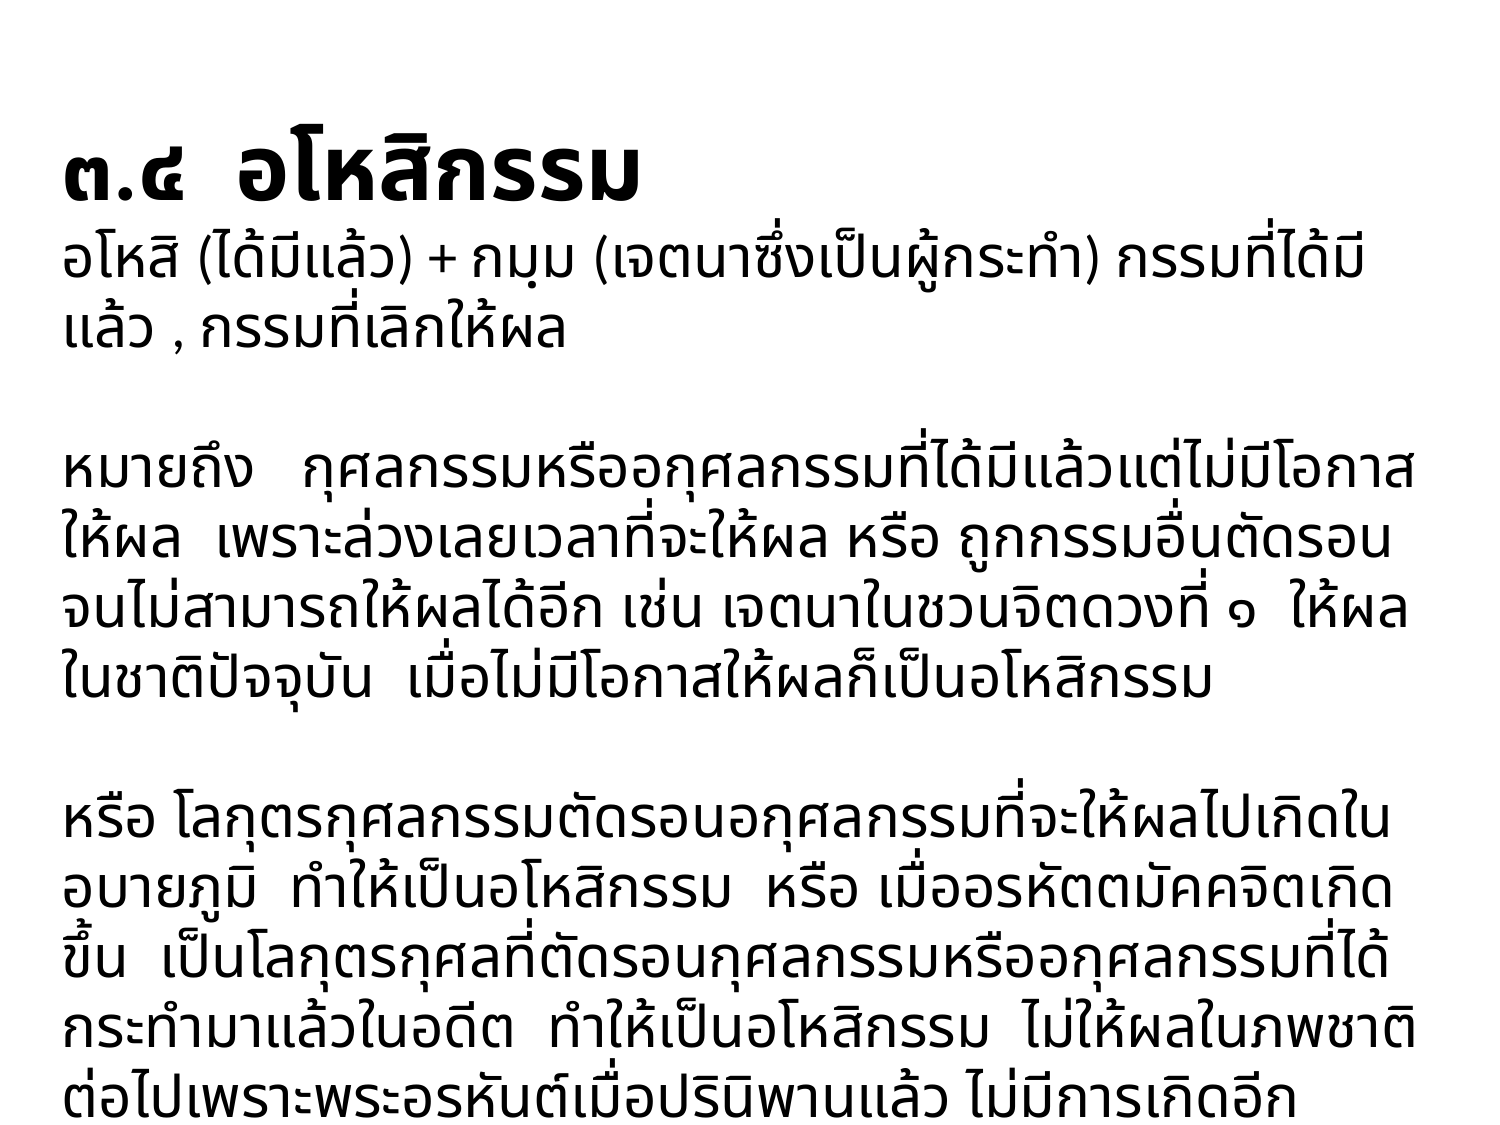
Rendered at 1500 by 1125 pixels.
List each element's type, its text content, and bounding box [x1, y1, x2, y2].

text_box ๓.๔ อโหสิกรรม อโหสิ (ได้มีแล้ว) + กมฺม (เจตนาซึ่งเป็นผู้กระทำ) กรรมที่ได้มีแล้ว , กรรมที่เลิกให้ผล หมายถึง กุศลกรรมหรืออกุศลกรรมที่ได้มีแล้วแต่ไม่มีโอกาสให้ผล เพราะล่วงเลยเวลาที่จะให้ผล หรือ ถูกกรรมอื่นตัดรอนจนไม่สามารถให้ผลได้อีก เช่น เจตนาในชวนจิตดวงที่ ๑ ให้ผลในชาติปัจจุบัน เมื่อไม่มีโอกาสให้ผลก็เป็นอโหสิกรรม หรือ โลกุตรกุศลกรรมตัดรอนอกุศลกรรมที่จะให้ผลไปเกิดในอบายภูมิ ทำให้เป็นอโหสิกรรม หรือ เมื่ออรหัตตมัคคจิตเกิดขึ้น เป็นโลกุตรกุศลที่ตัดรอนกุศลกรรมหรืออกุศลกรรมที่ได้กระทำมาแล้วในอดีต ทำให้เป็นอโหสิกรรม ไม่ให้ผลในภพชาติต่อไปเพราะพระอรหันต์เมื่อปรินิพานแล้ว ไม่มีการเกิดอีก กรรมที่กระทำมาแล้วทั้งหมดในสังสารวัฏฏ์จึงเป็นอโหสิกรรม [47, 101, 1453, 1125]
